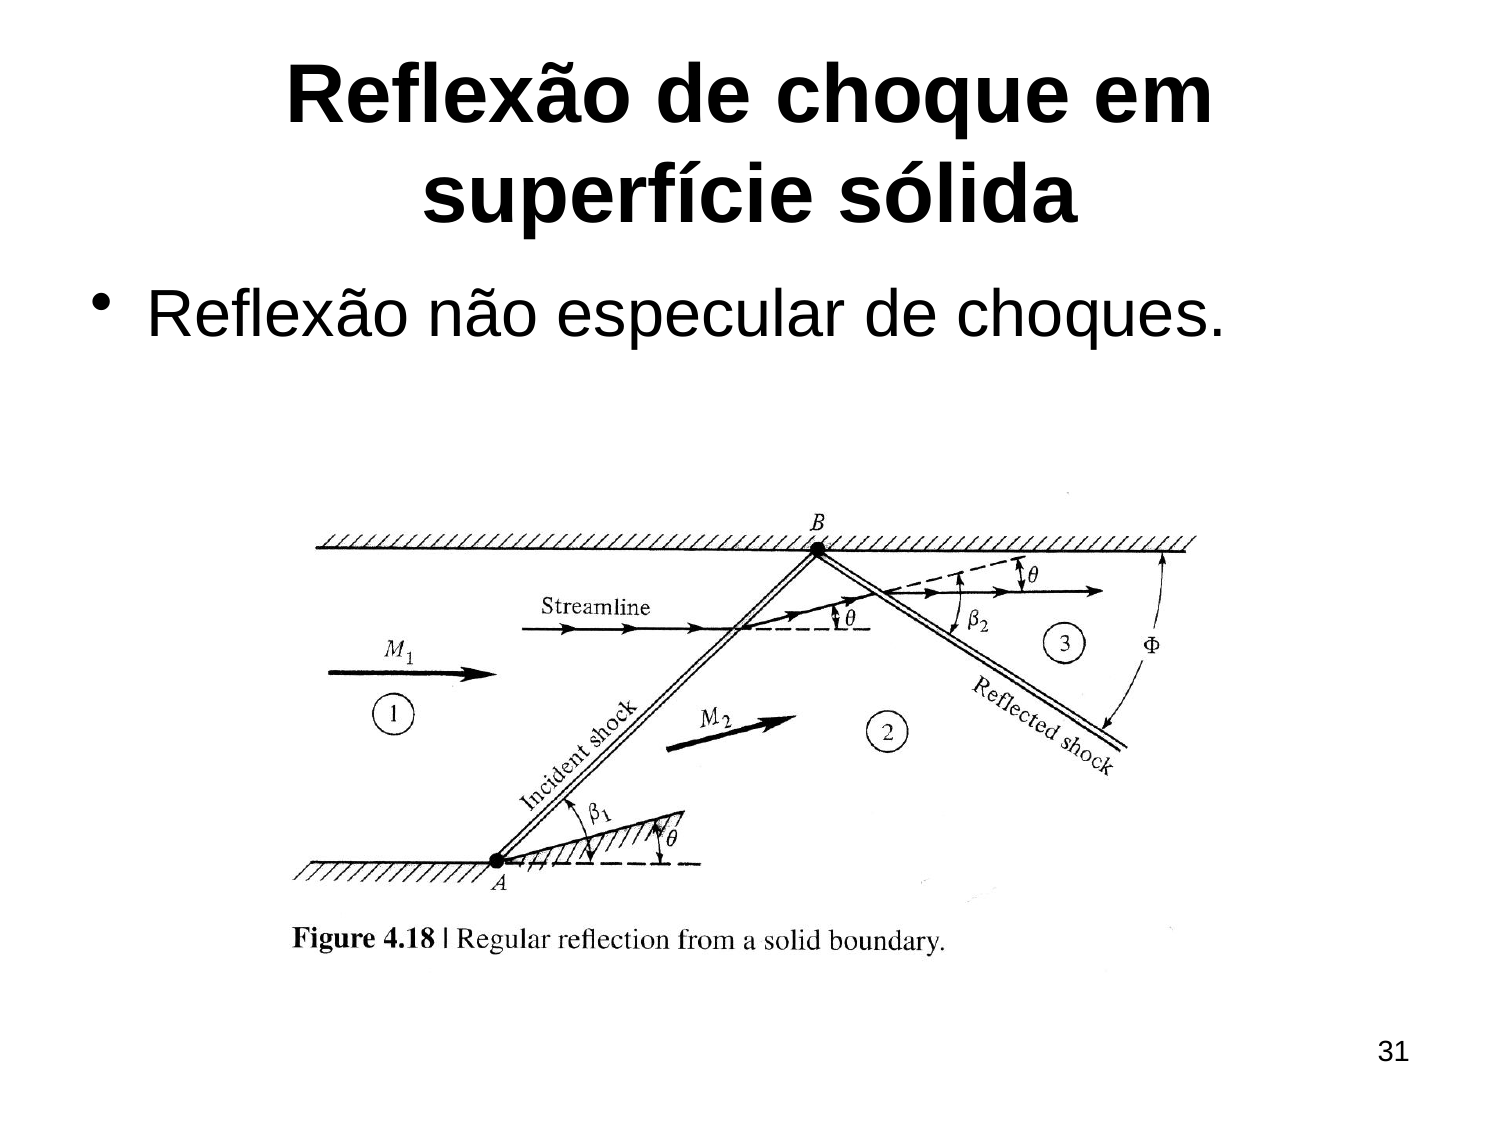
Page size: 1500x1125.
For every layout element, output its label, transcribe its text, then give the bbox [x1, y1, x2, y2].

list Reflexão não especular de choques. [74, 262, 1426, 1006]
title Reflexão de choque em superfície sólida [74, 44, 1426, 233]
slide_number 31 [1074, 1024, 1426, 1103]
picture [270, 492, 1223, 977]
